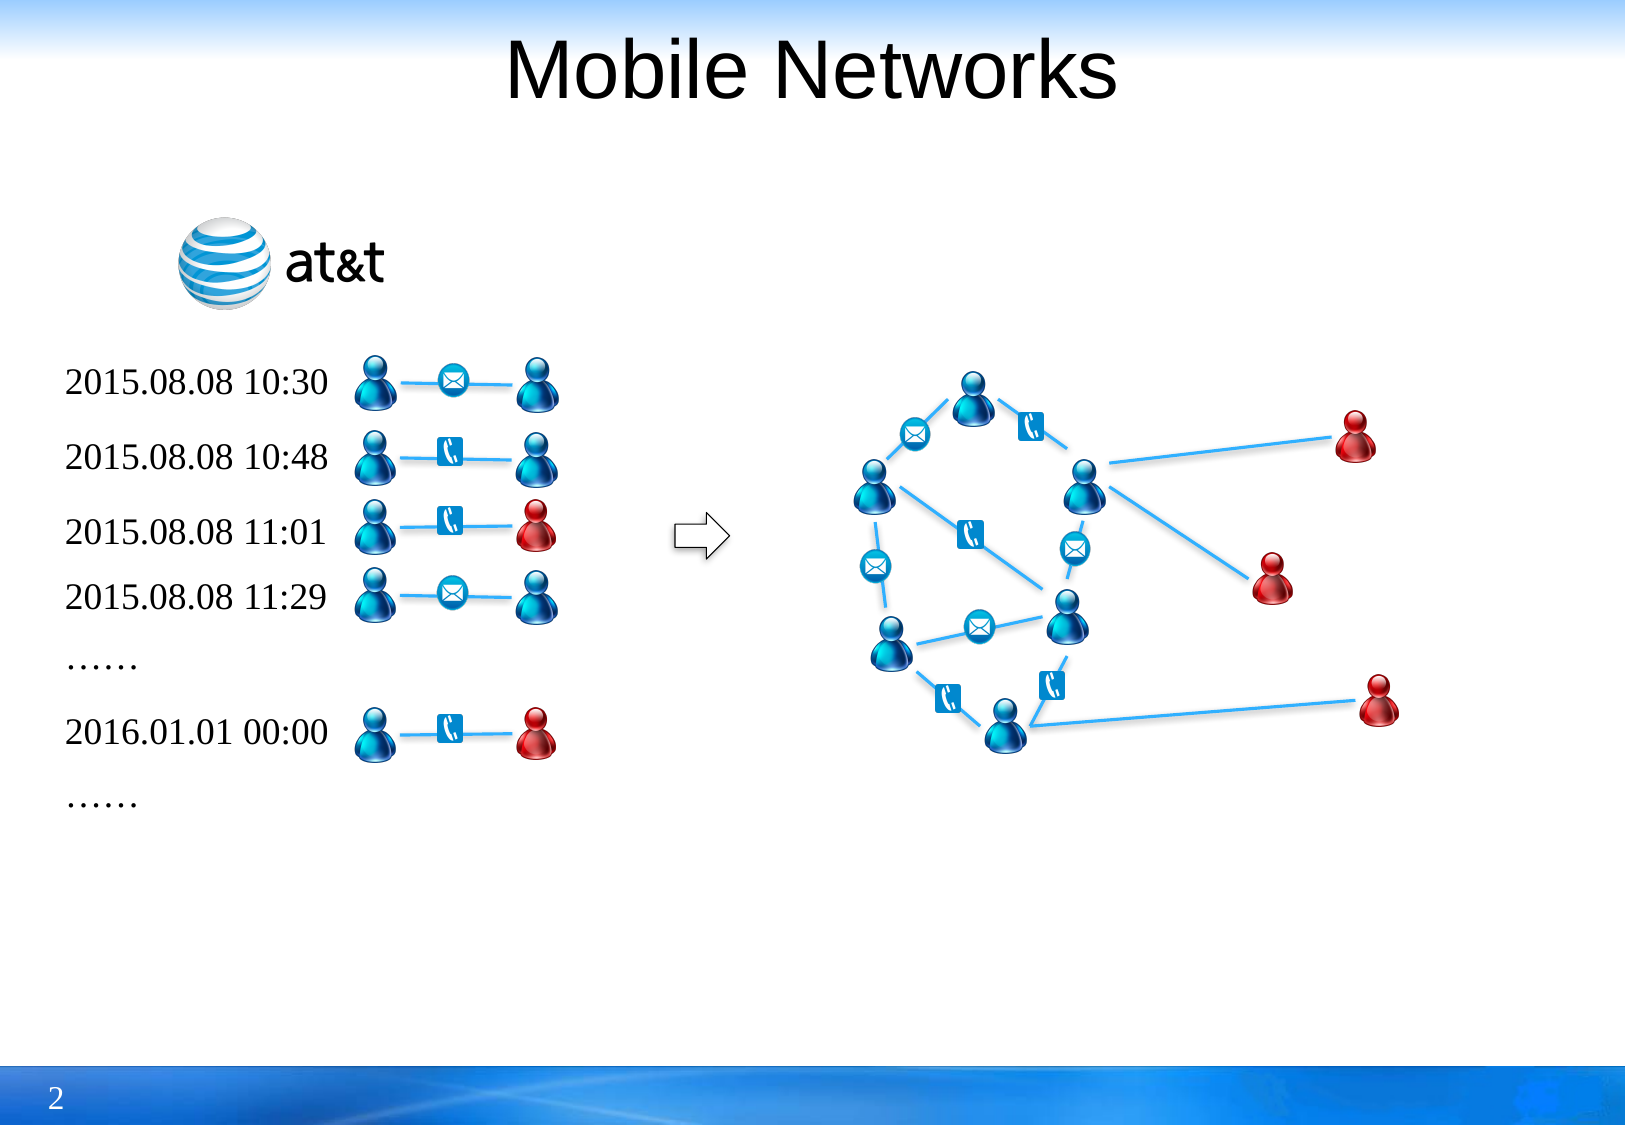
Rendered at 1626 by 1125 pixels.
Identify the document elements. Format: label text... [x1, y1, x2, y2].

picture [174, 212, 388, 316]
title Mobile Networks [0, 0, 1625, 131]
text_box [49, 499, 561, 563]
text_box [49, 564, 562, 625]
text_box [674, 511, 731, 560]
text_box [49, 624, 561, 826]
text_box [49, 349, 563, 413]
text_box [866, 608, 1043, 672]
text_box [849, 371, 999, 515]
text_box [858, 398, 1404, 754]
picture [0, 1066, 1625, 1125]
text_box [49, 424, 562, 488]
